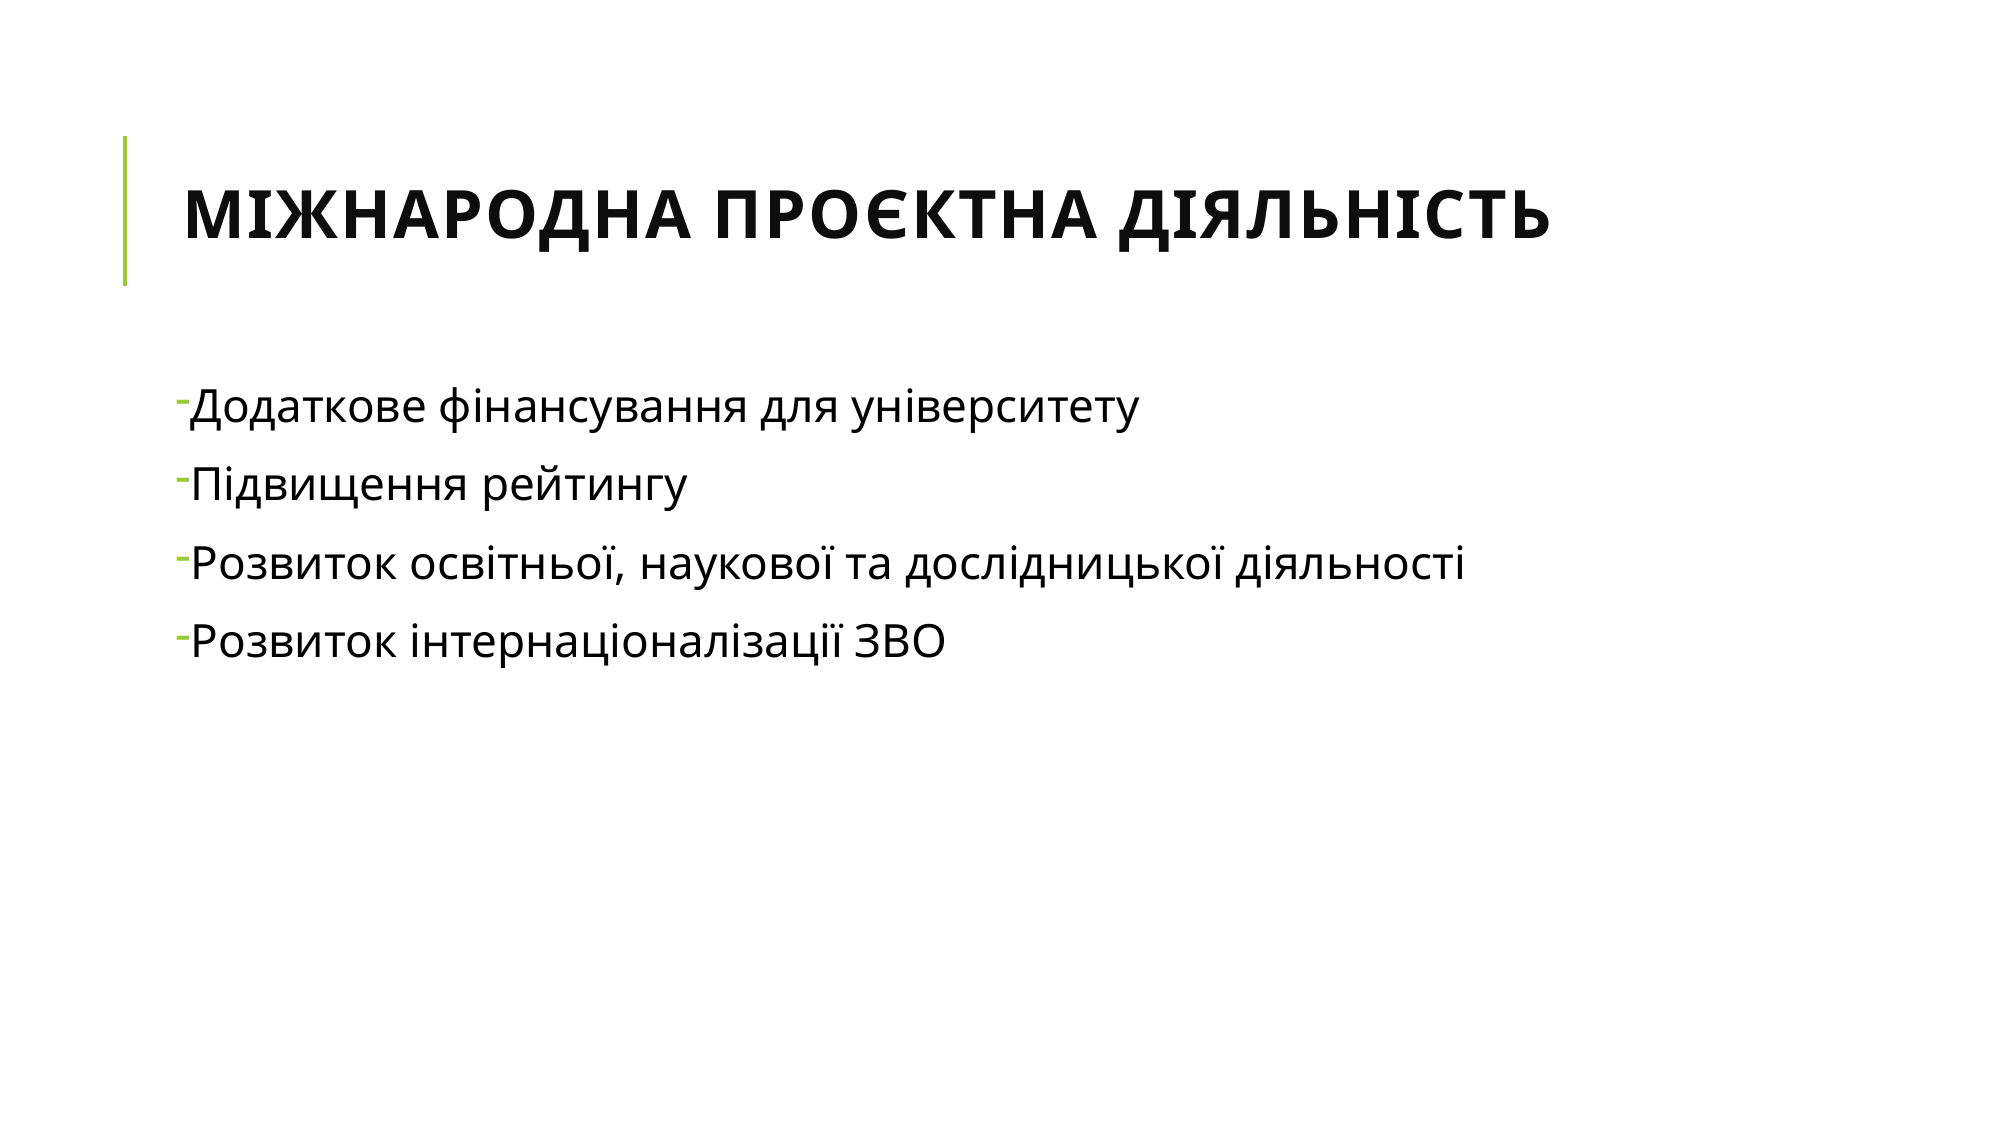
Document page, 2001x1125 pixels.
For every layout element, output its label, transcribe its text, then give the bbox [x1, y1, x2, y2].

list Додаткове фінансування для університету Підвищення рейтингу Розвиток освітньої, наукової та дослідницької діяльності Розвиток інтернаціоналізації ЗВО [168, 375, 1763, 1035]
title Міжнародна проєктна діяльність [168, 96, 1763, 342]
